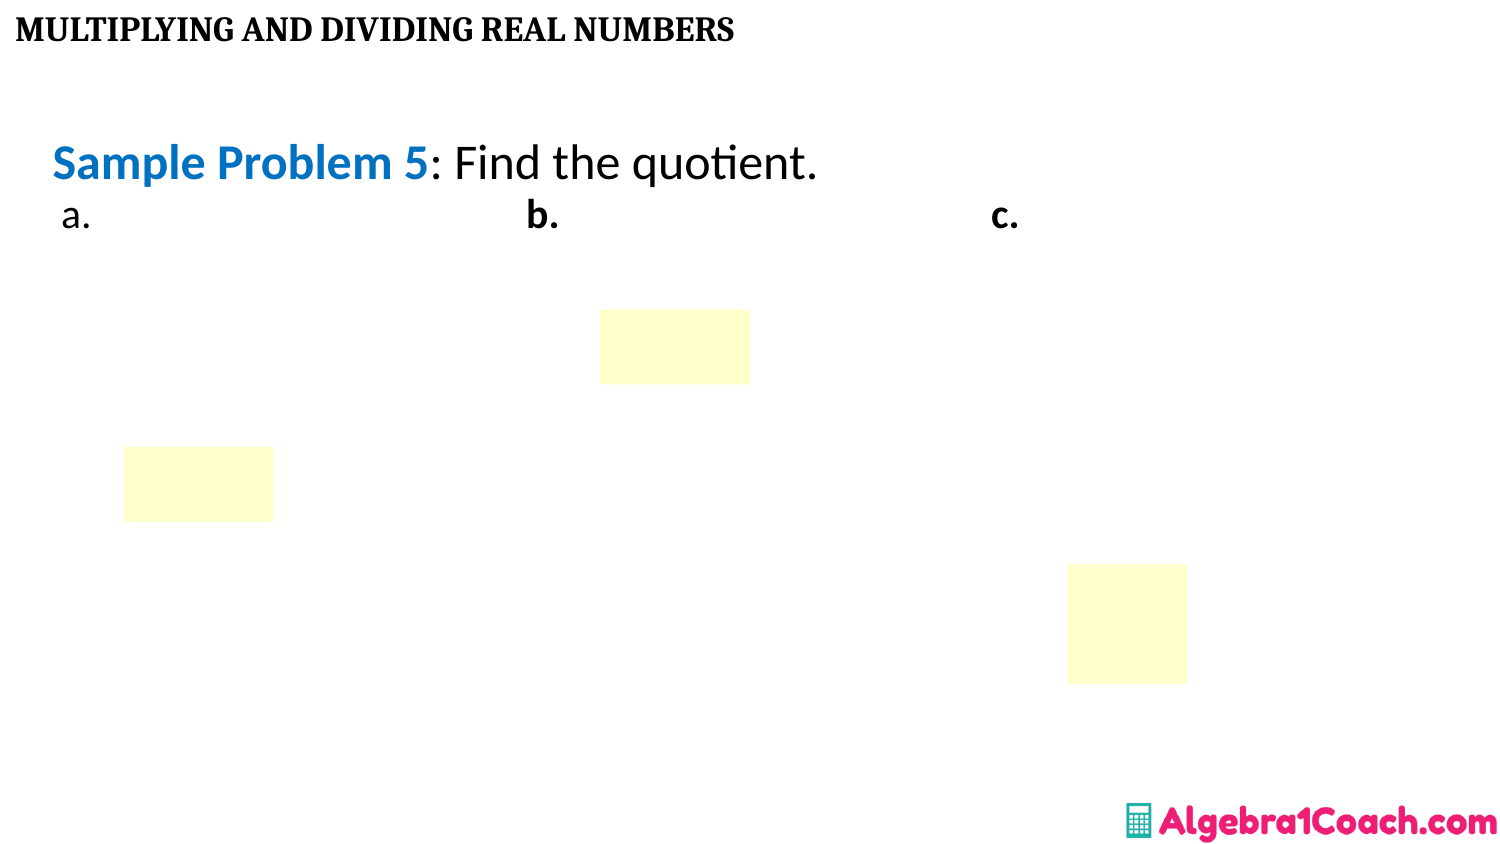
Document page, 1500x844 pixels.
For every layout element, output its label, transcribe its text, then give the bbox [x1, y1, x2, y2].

title MULTIPLYING AND DIVIDING REAL NUMBERS [0, 0, 1350, 57]
list Sample Problem 5: Find the quotient. [37, 121, 1463, 797]
picture [1109, 798, 1500, 844]
